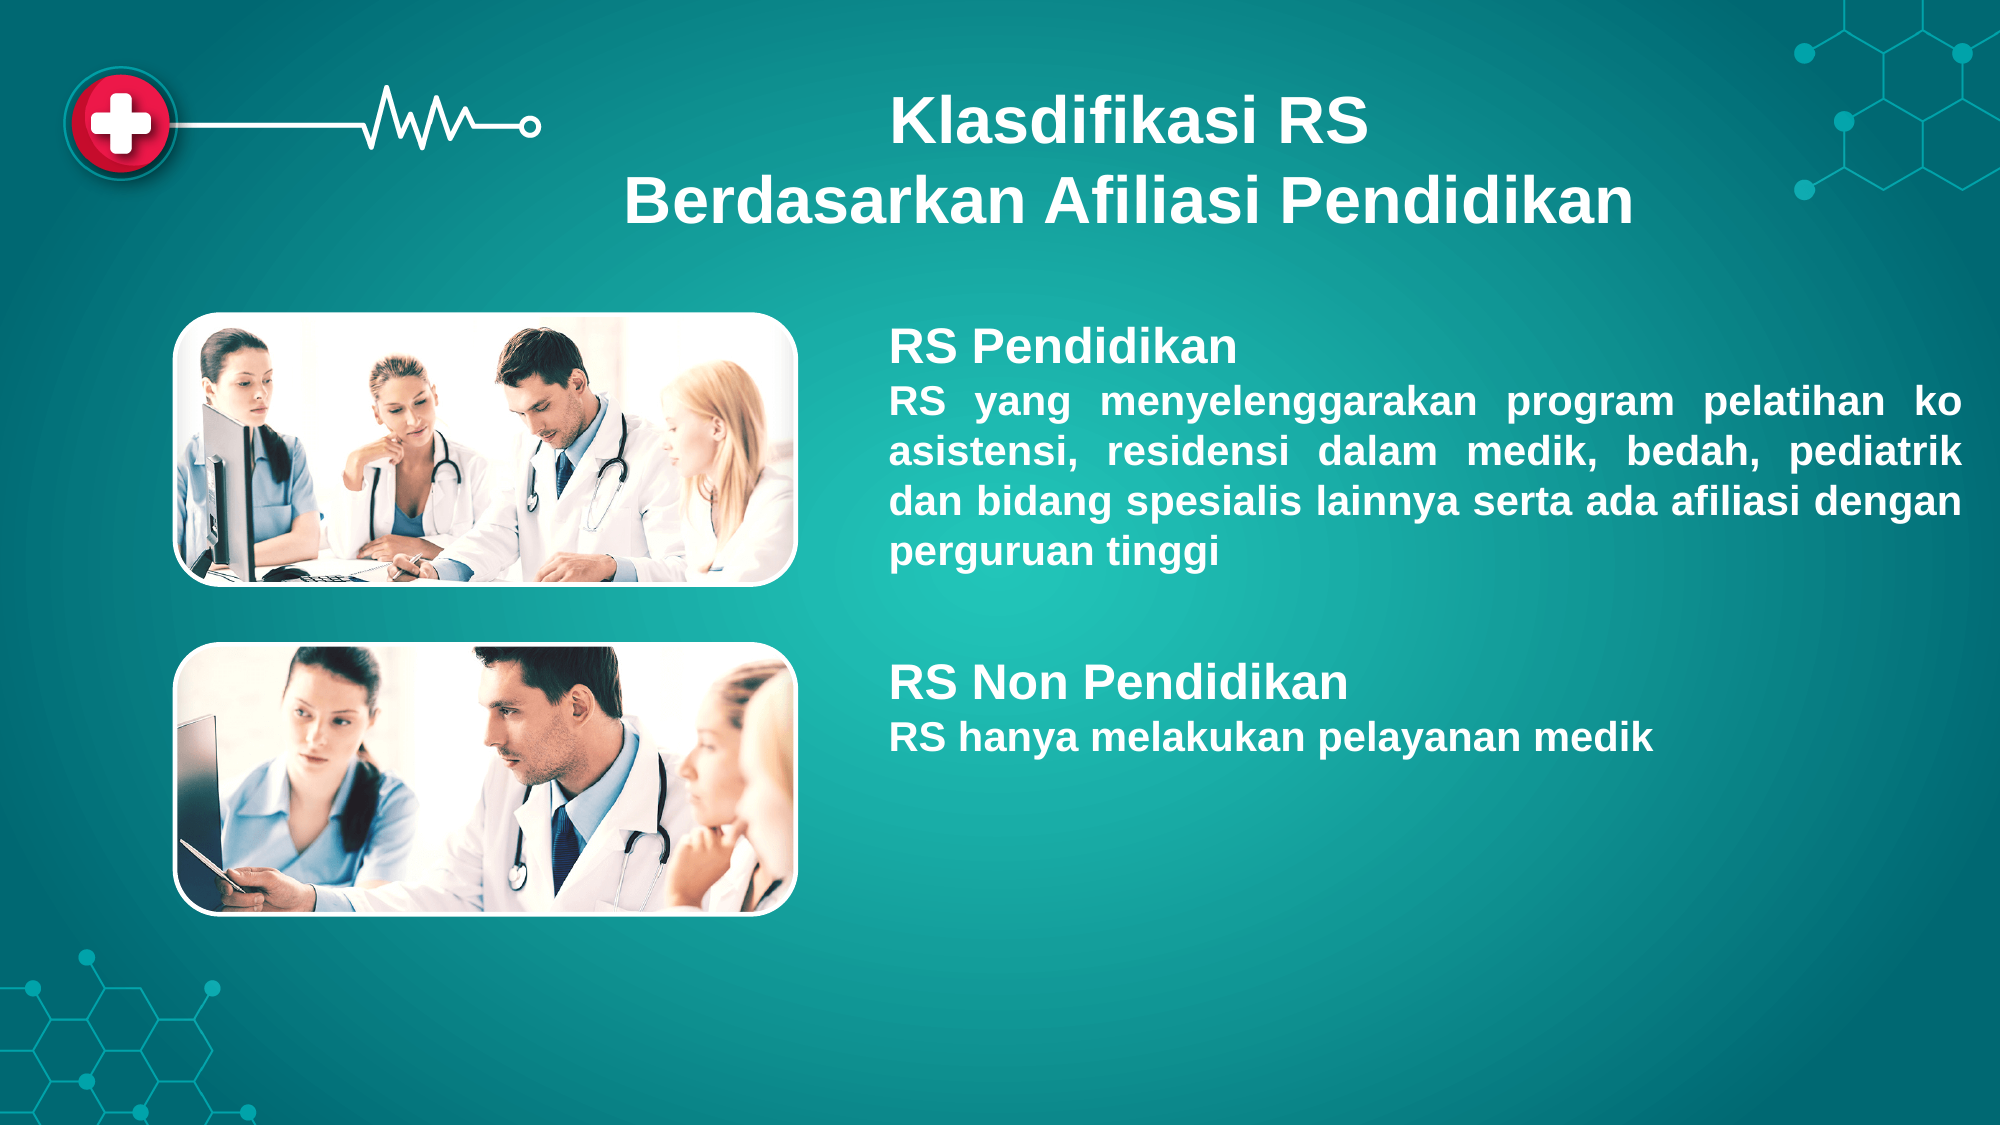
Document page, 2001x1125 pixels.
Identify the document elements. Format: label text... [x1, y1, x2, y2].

text_box RS Pendidikan RS yang menyelenggarakan program pelatihan ko asistensi, residensi dalam medik, bedah, pediatrik dan bidang spesialis lainnya serta ada afiliasi dengan perguruan tinggi [873, 306, 1978, 582]
text_box RS Non Pendidikan RS hanya melakukan pelayanan medik [873, 642, 1978, 768]
picture [0, 0, 2000, 1125]
text_box Klasdifikasi RS Berdasarkan Afiliasi Pendidikan [587, 69, 1692, 245]
